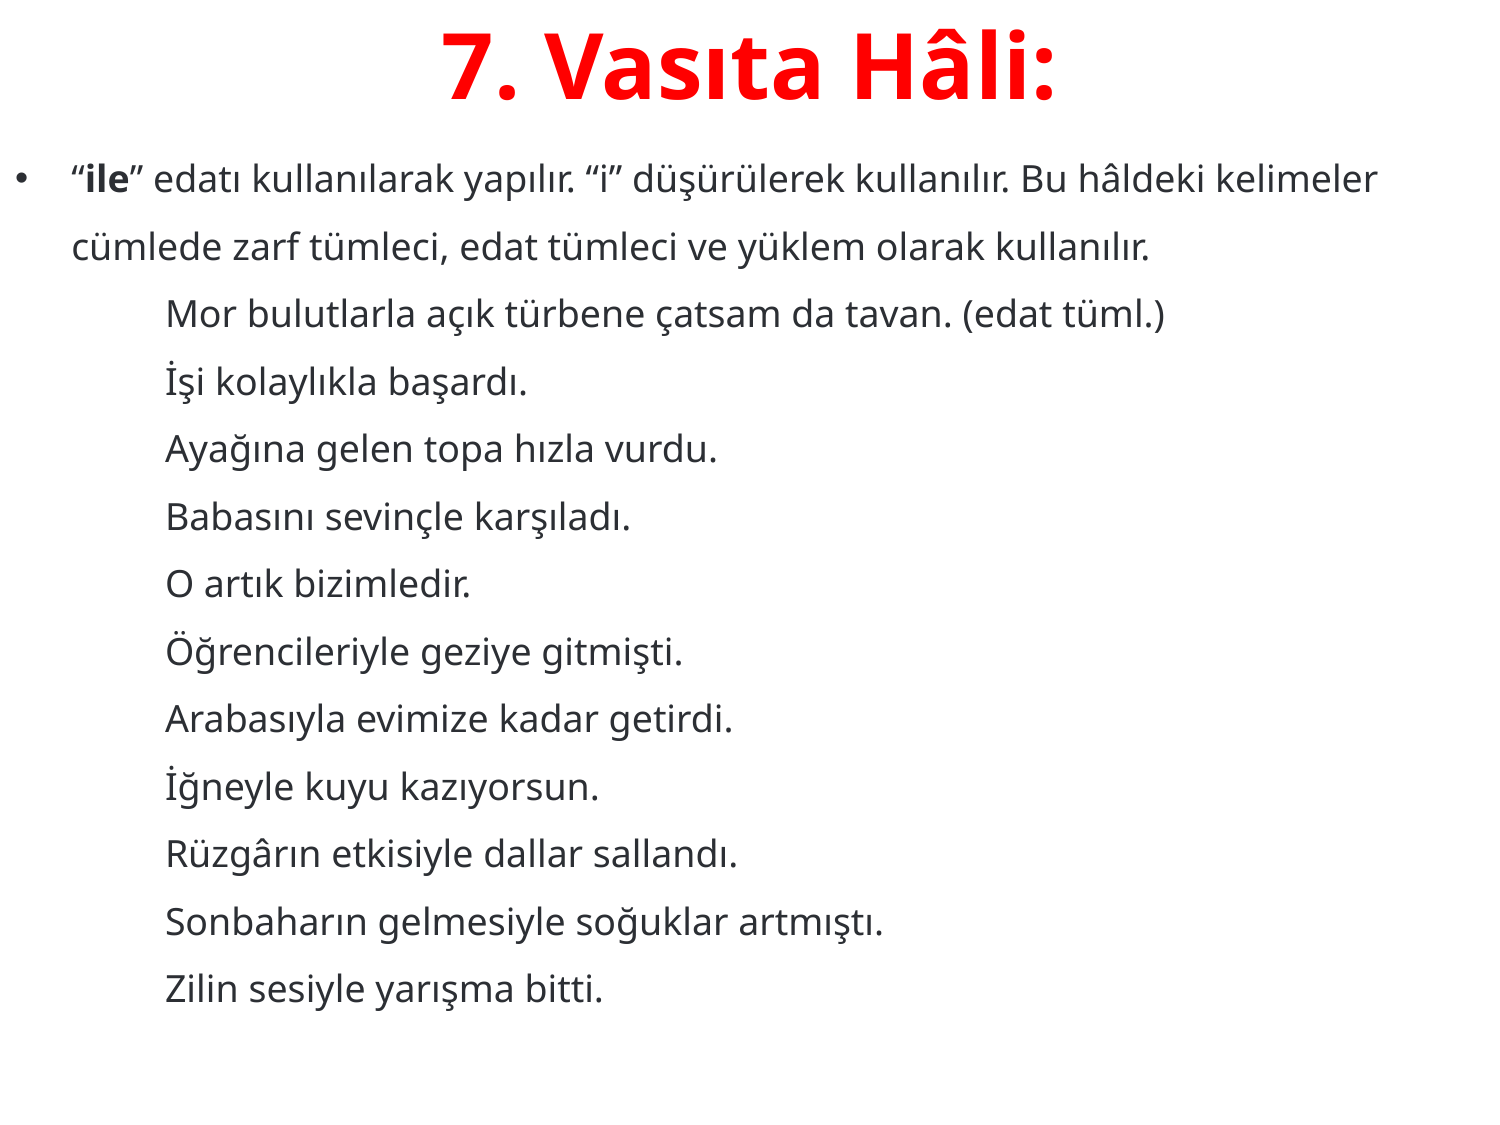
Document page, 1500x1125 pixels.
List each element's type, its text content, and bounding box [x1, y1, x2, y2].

list “ile” edatı kullanılarak yapılır. “i” düşürülerek kullanılır. Bu hâldeki kelimeler cümlede zarf tümleci, edat tümleci ve yüklem olarak kullanılır. Mor bulutlarla açık türbene çatsam da tavan. (edat tüml.) İşi kolaylıkla başardı. Ayağına gelen topa hızla vurdu. Babasını sevinçle karşıladı. O artık bizimledir. Öğrencileriyle geziye gitmişti. Arabasıyla evimize kadar getirdi. İğneyle kuyu kazıyorsun. Rüzgârın etkisiyle dallar sallandı. Sonbaharın gelmesiyle soğuklar artmıştı. Zilin sesiyle yarışma bitti. [0, 125, 1500, 1125]
title 7. Vasıta Hâli: [75, 0, 1425, 125]
